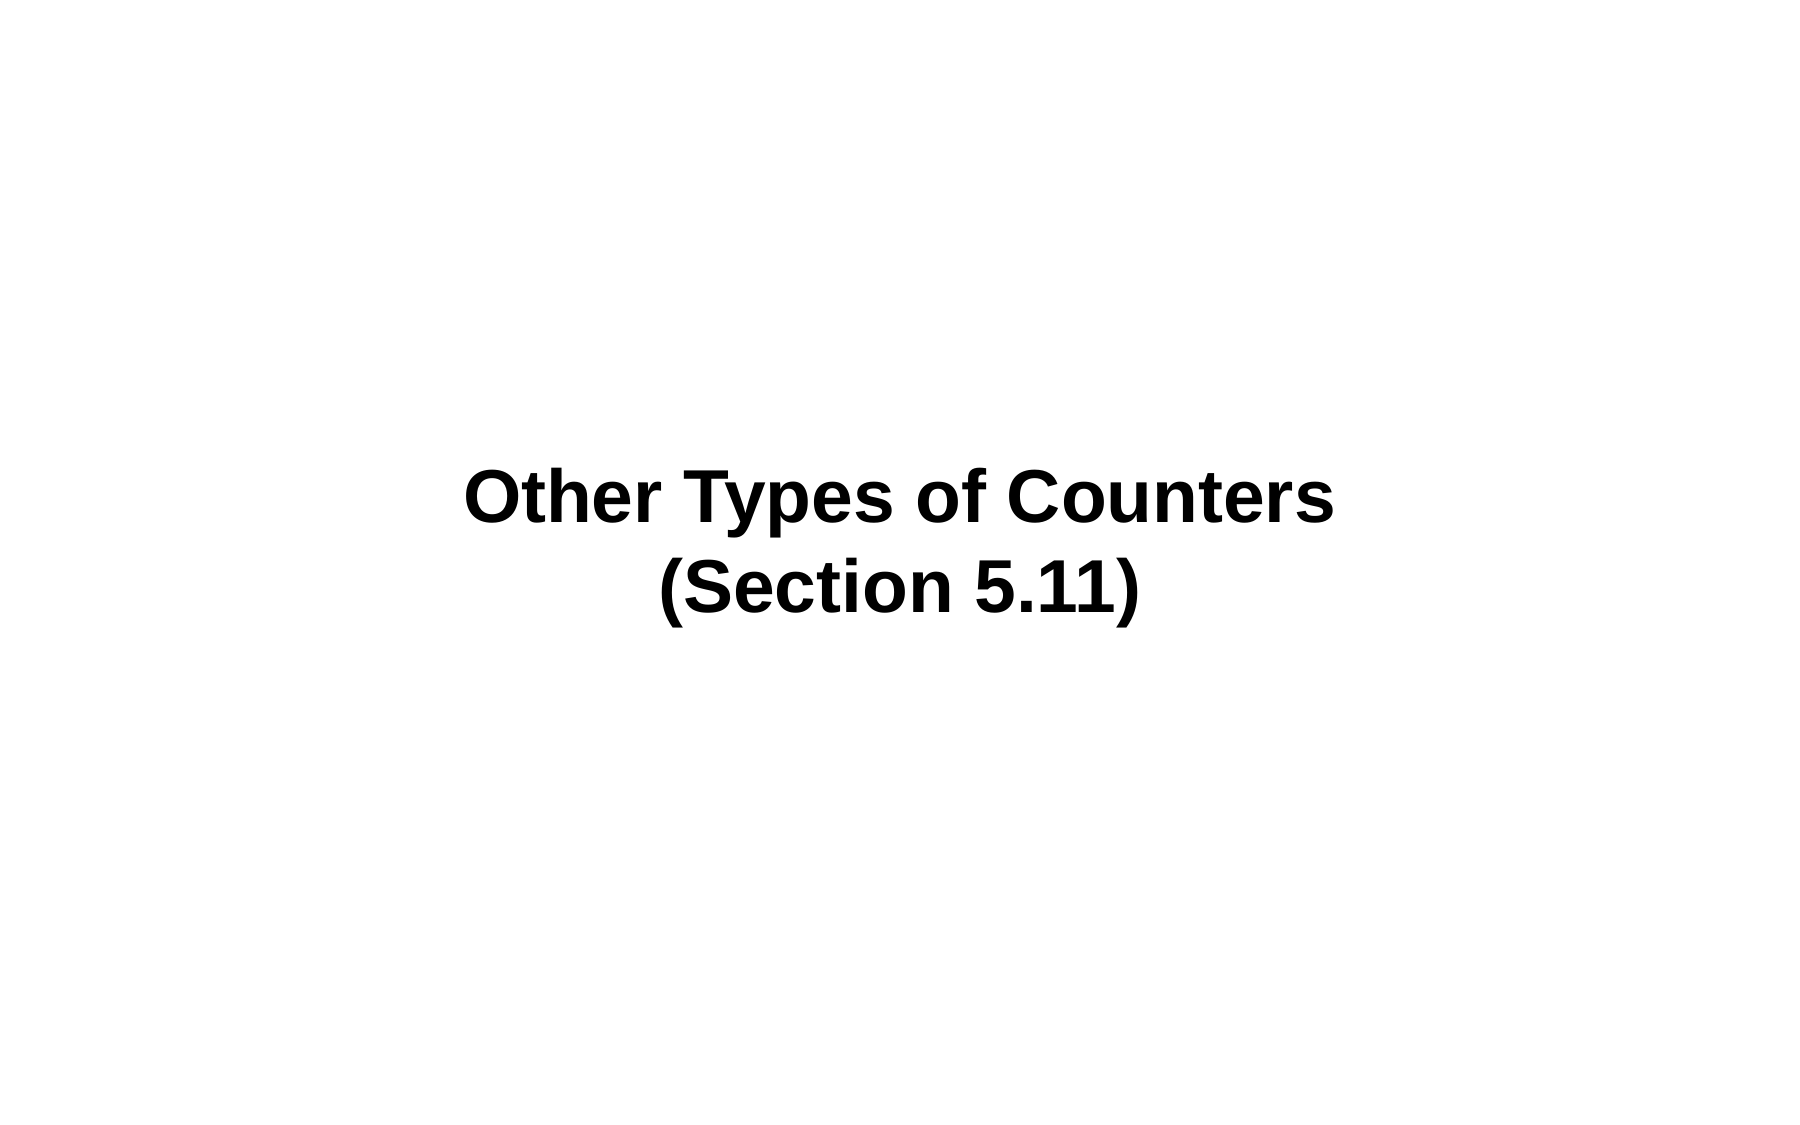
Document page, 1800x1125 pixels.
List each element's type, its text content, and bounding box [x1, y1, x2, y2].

title Other Types of Counters (Section 5.11) [150, 437, 1650, 638]
